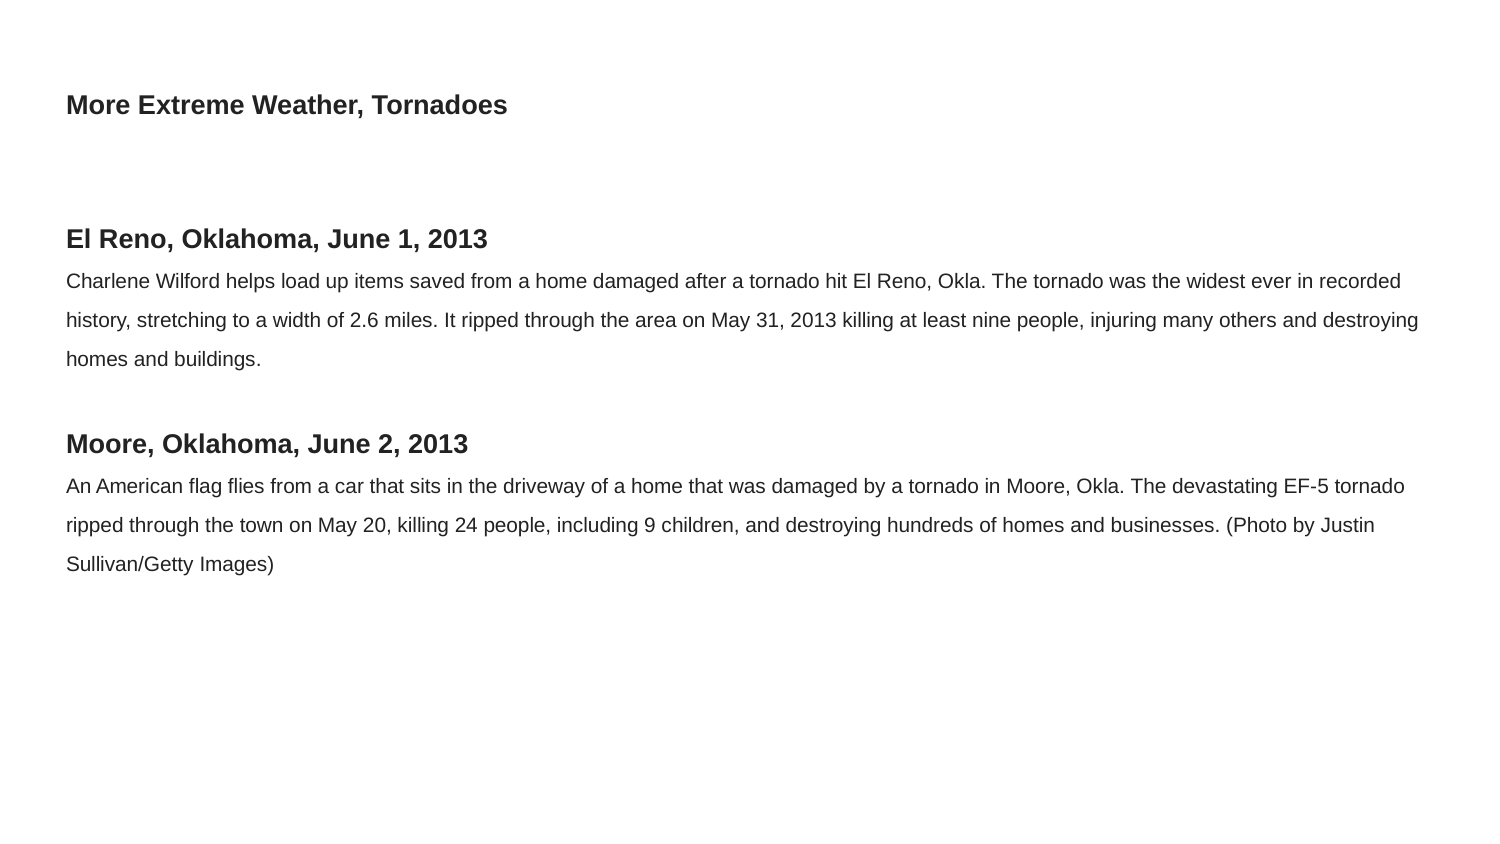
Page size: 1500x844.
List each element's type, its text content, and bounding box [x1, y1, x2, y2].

list El Reno, Oklahoma, June 1, 2013 Charlene Wilford helps load up items saved from a home damaged after a tornado hit El Reno, Okla. The tornado was the widest ever in recorded history, stretching to a width of 2.6 miles. It ripped through the area on May 31, 2013 killing at least nine people, injuring many others and destroying homes and buildings. Moore, Oklahoma, June 2, 2013 An American flag flies from a car that sits in the driveway of a home that was damaged by a tornado in Moore, Okla. The devastating EF-5 tornado ripped through the town on May 20, killing 24 people, including 9 children, and destroying hundreds of homes and businesses. (Photo by Justin Sullivan/Getty Images) [51, 189, 1449, 750]
title More Extreme Weather, Tornadoes [51, 72, 1449, 167]
